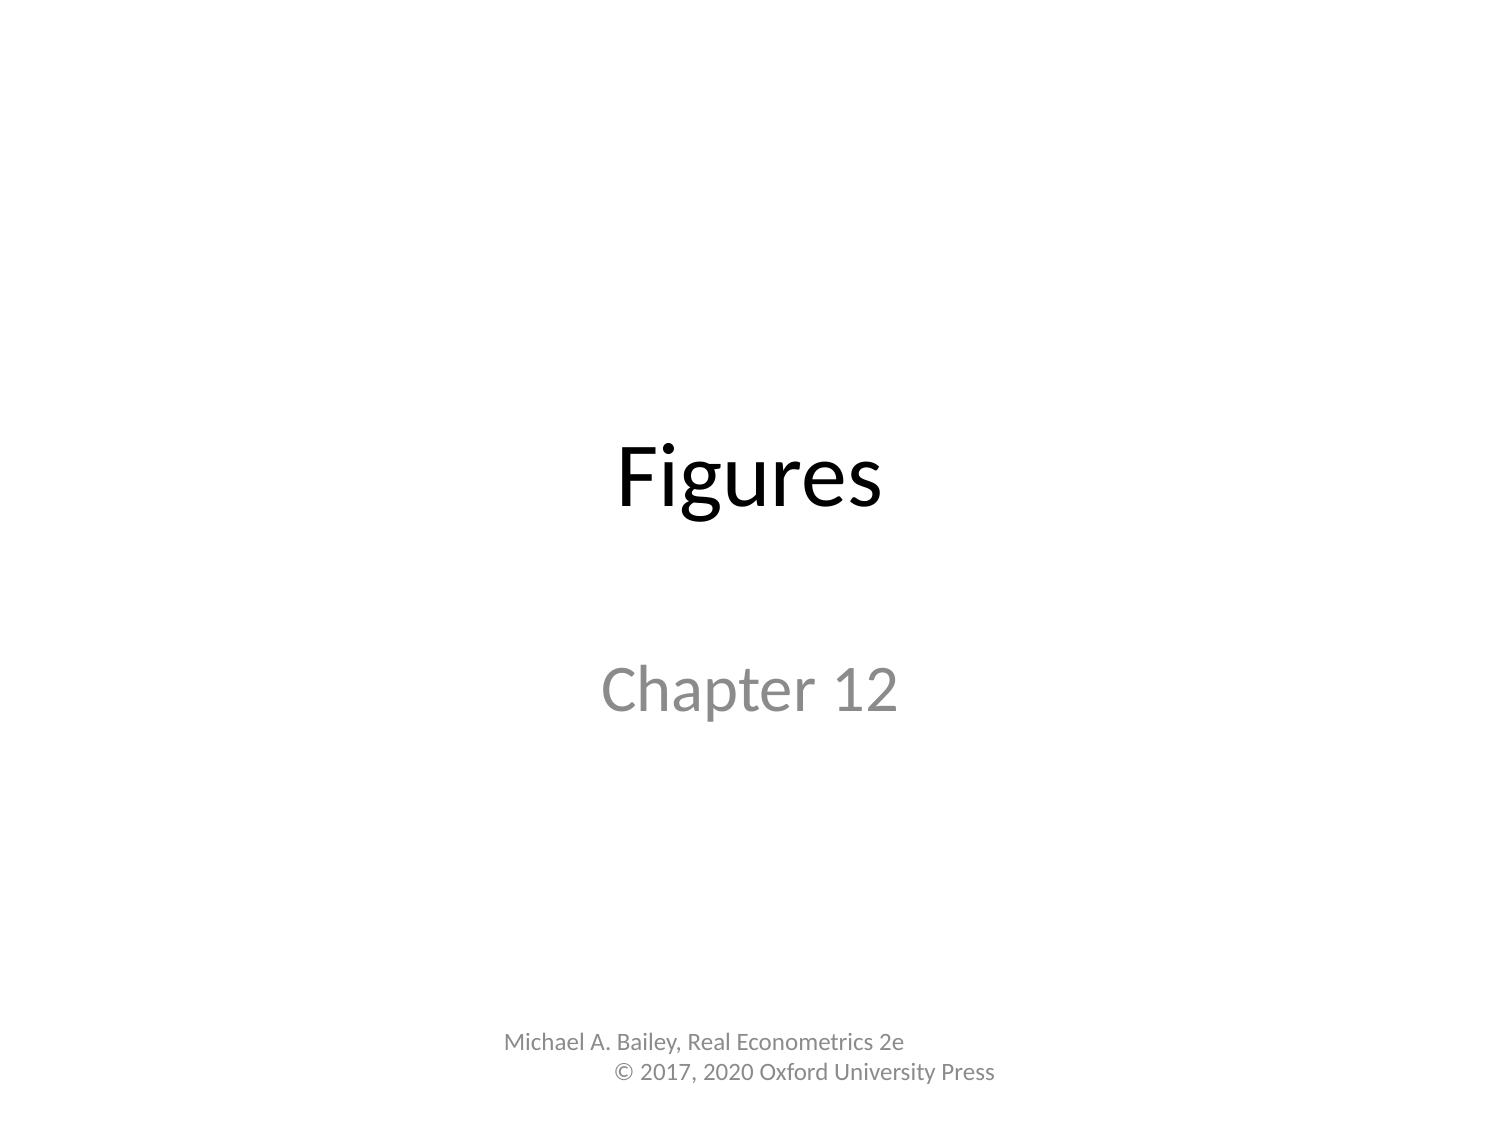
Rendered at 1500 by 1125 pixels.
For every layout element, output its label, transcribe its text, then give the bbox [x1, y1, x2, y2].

footer Michael A. Bailey, Real Econometrics 2e © 2017, 2020 Oxford University Press [487, 1025, 1025, 1085]
subtitle Chapter 12 [225, 637, 1275, 925]
title Figures [112, 349, 1388, 591]
